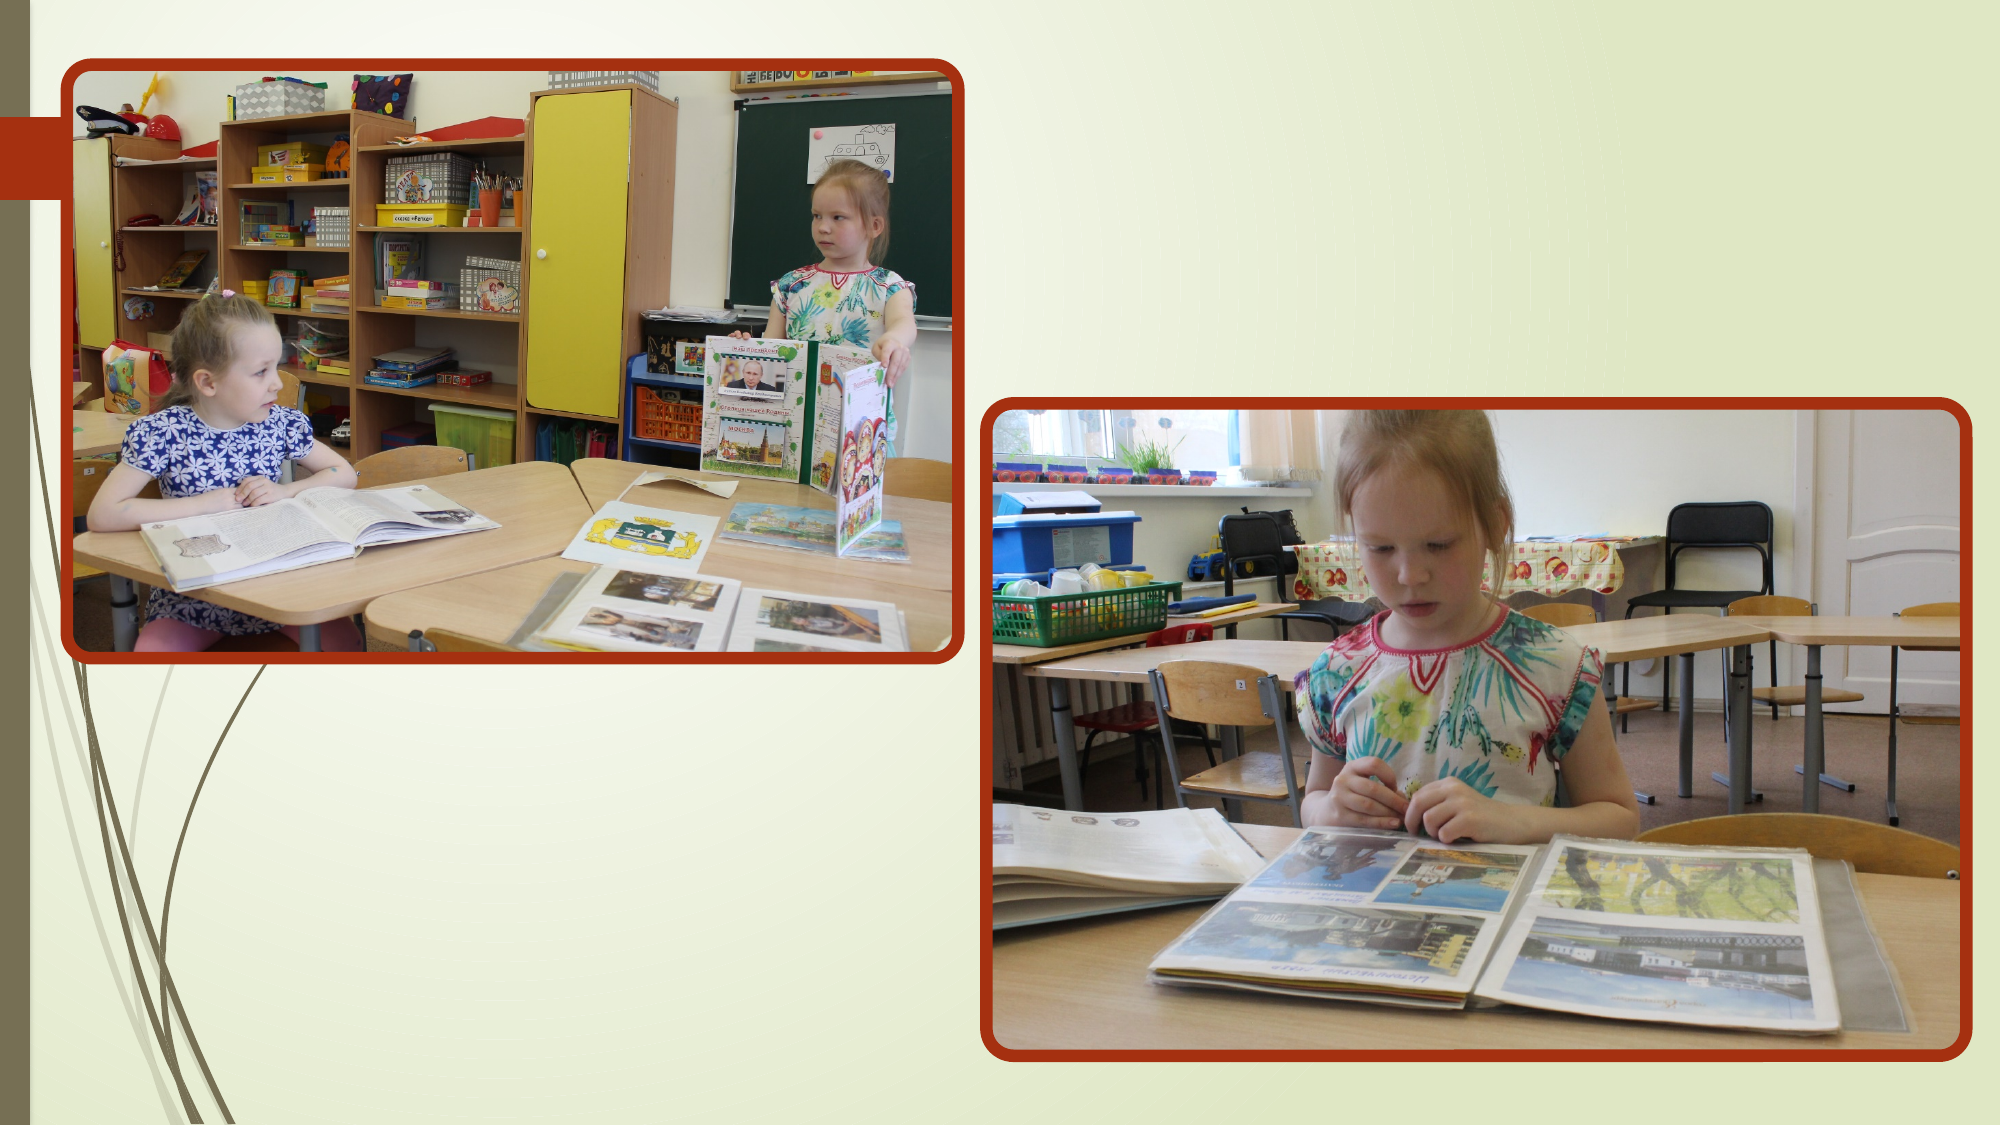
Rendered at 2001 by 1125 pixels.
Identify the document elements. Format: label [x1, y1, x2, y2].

picture [986, 403, 1967, 1056]
picture [66, 64, 959, 659]
